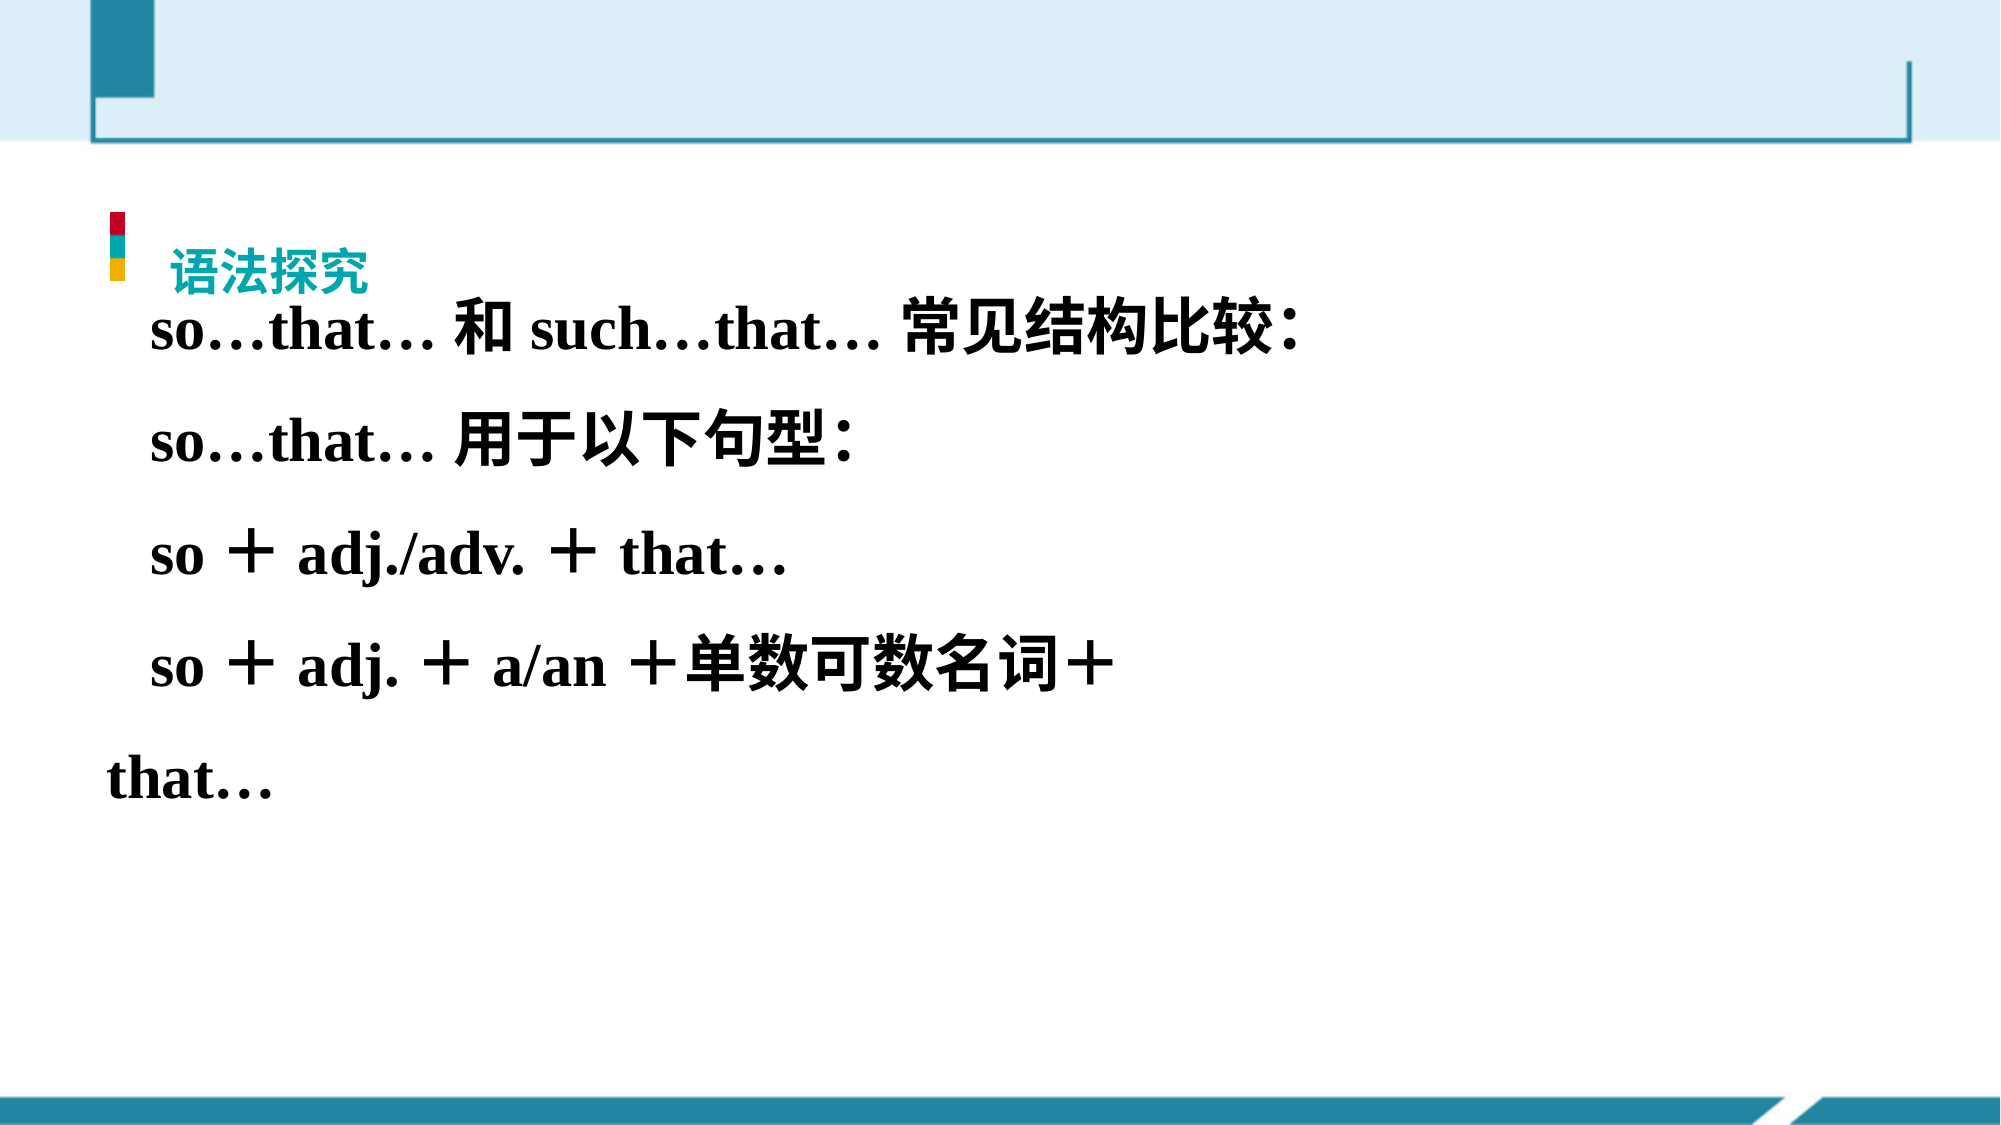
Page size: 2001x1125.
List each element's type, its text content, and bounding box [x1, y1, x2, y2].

text_box so…that…和such…that…常见结构比较： so…that…用于以下句型： so＋adj./adv.＋that… so＋adj.＋a/an＋单数可数名词＋that… [91, 298, 1309, 763]
text_box 语法探究 [154, 203, 385, 298]
picture [0, 0, 2001, 1125]
